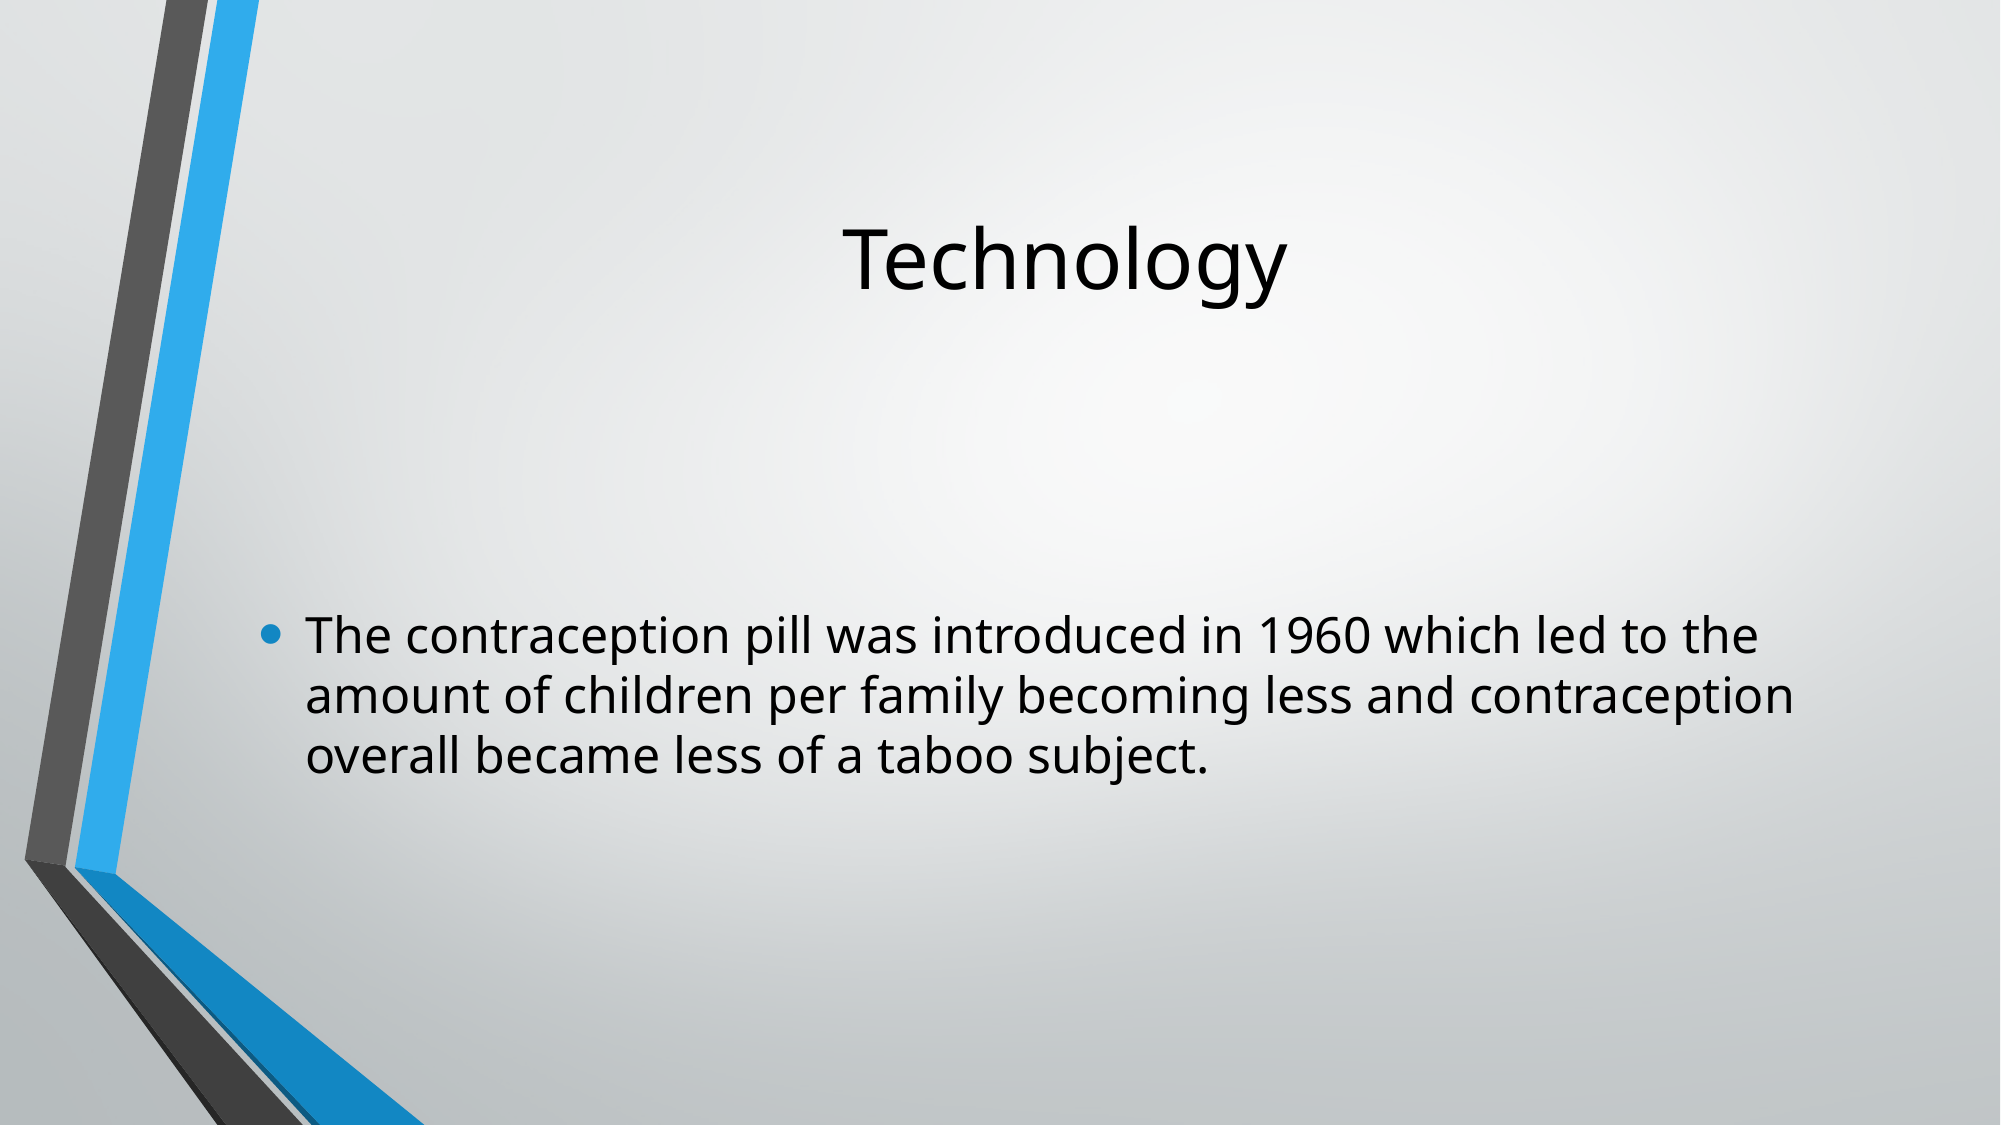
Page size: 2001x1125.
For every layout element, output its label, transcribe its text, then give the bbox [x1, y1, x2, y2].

title Technology [243, 112, 1887, 400]
list The contraception pill was introduced in 1960 which led to the amount of children per family becoming less and contraception overall became less of a taboo subject. [243, 437, 1887, 950]
